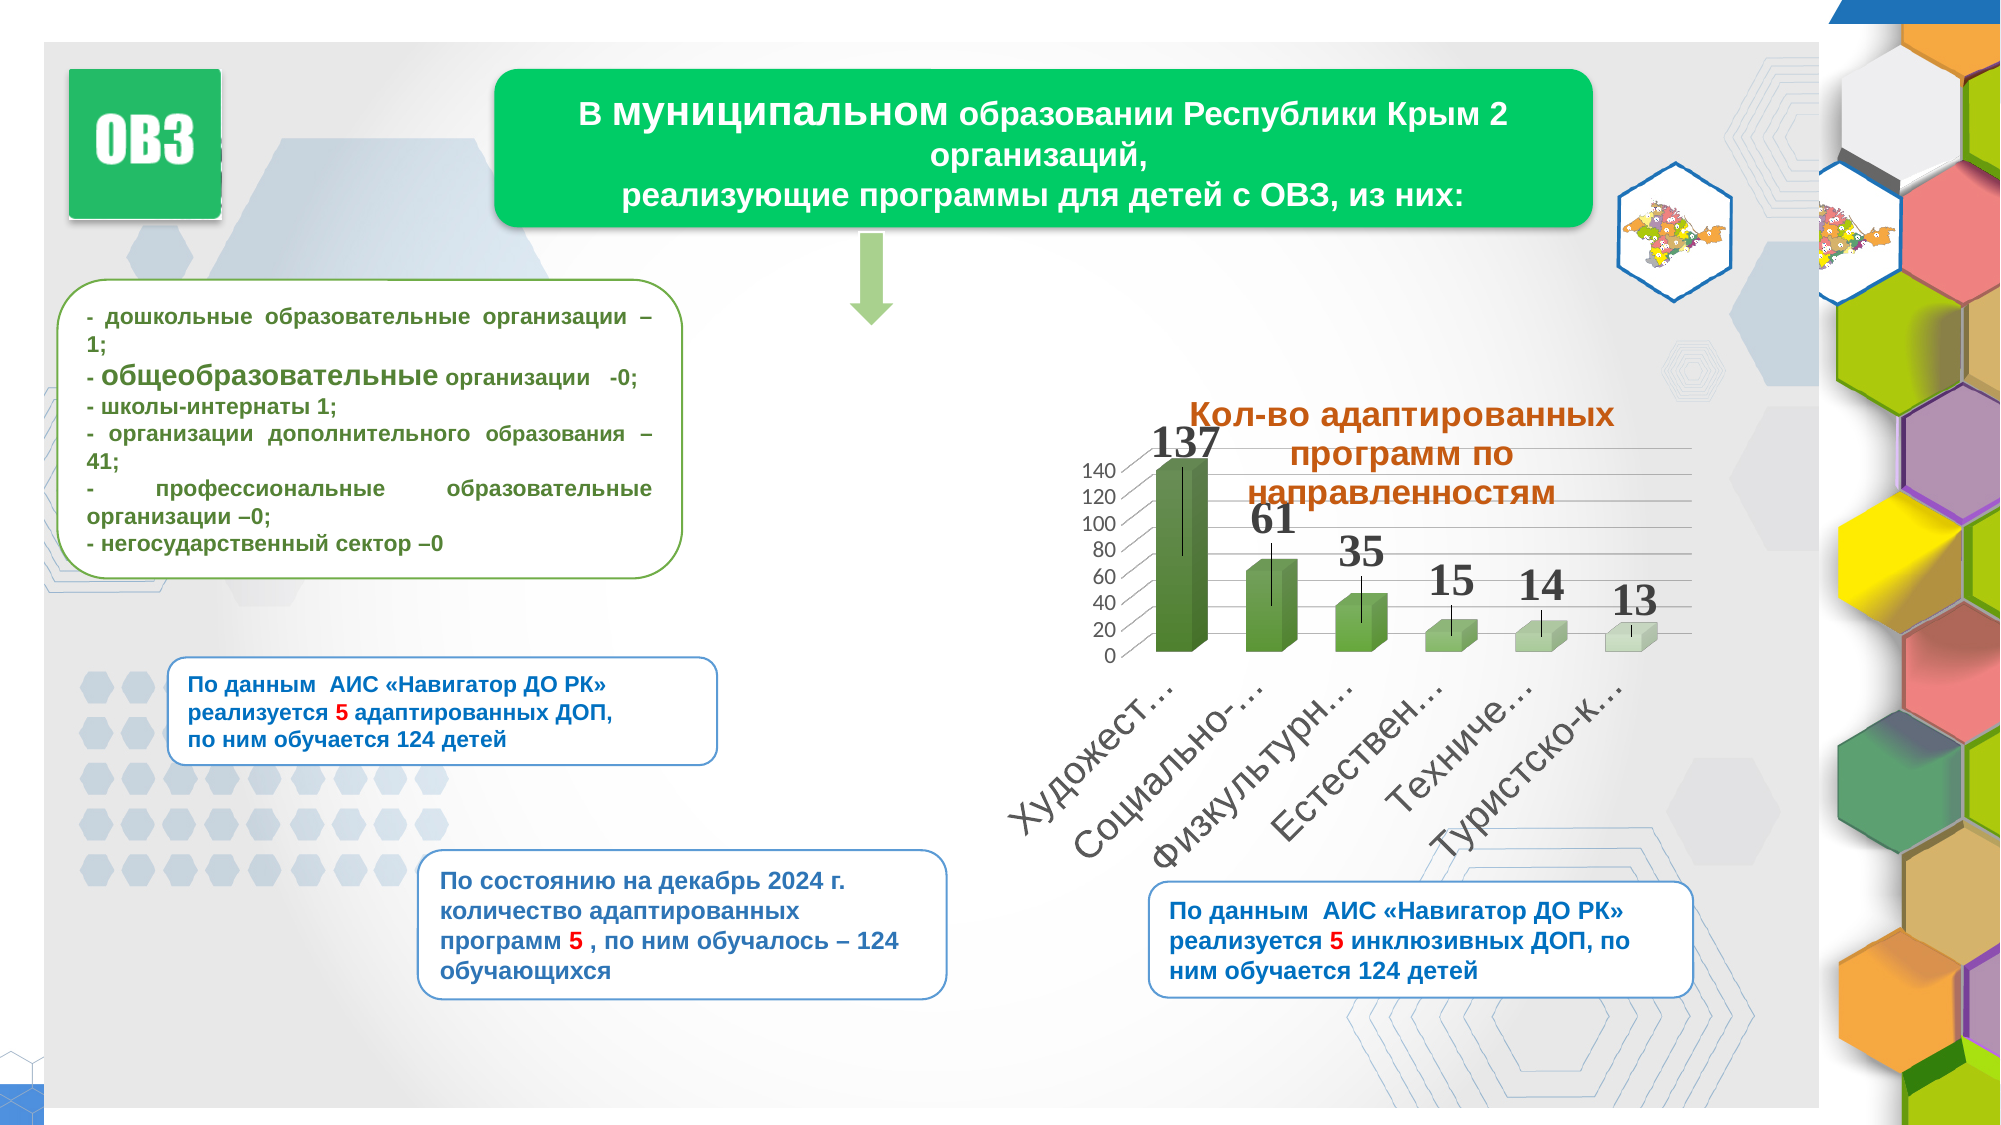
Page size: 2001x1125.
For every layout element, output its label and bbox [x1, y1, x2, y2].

picture [0, 0, 2001, 1125]
chart [999, 383, 1719, 883]
